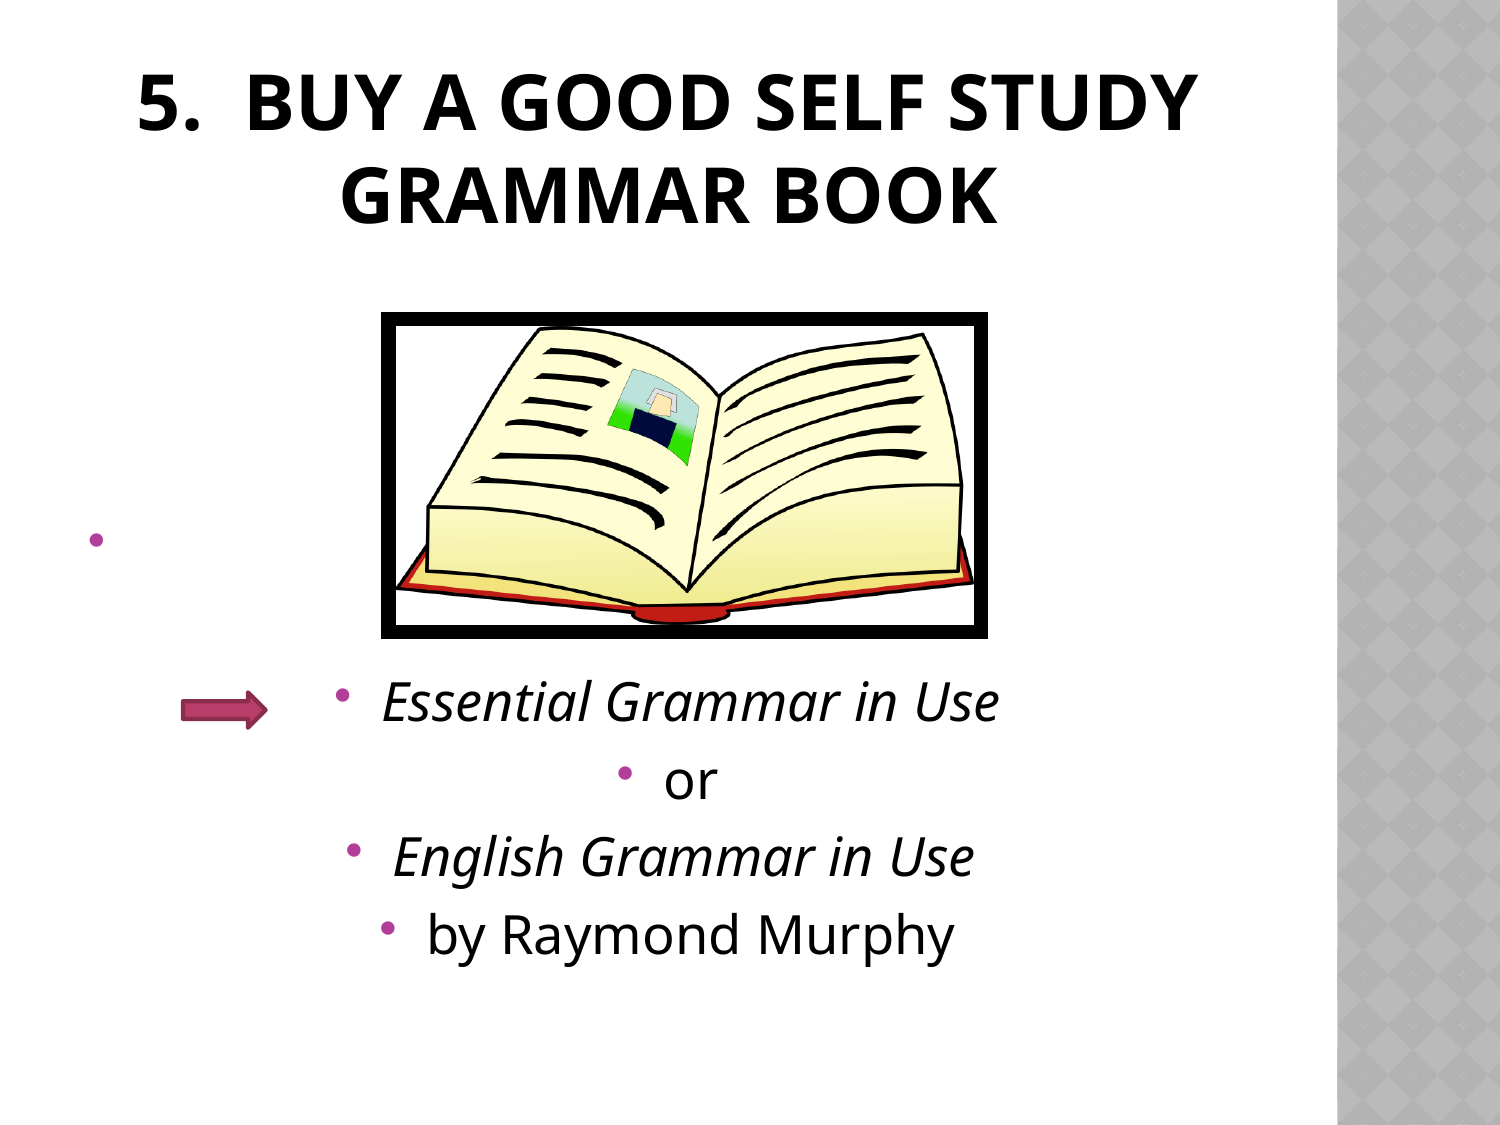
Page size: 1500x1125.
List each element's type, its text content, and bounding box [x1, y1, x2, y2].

picture [395, 325, 974, 625]
list Essential Grammar in Use or English Grammar in Use by Raymond Murphy [75, 264, 1263, 1059]
text_box [180, 690, 268, 730]
title 5. Buy a good self study grammar book [75, 52, 1263, 240]
